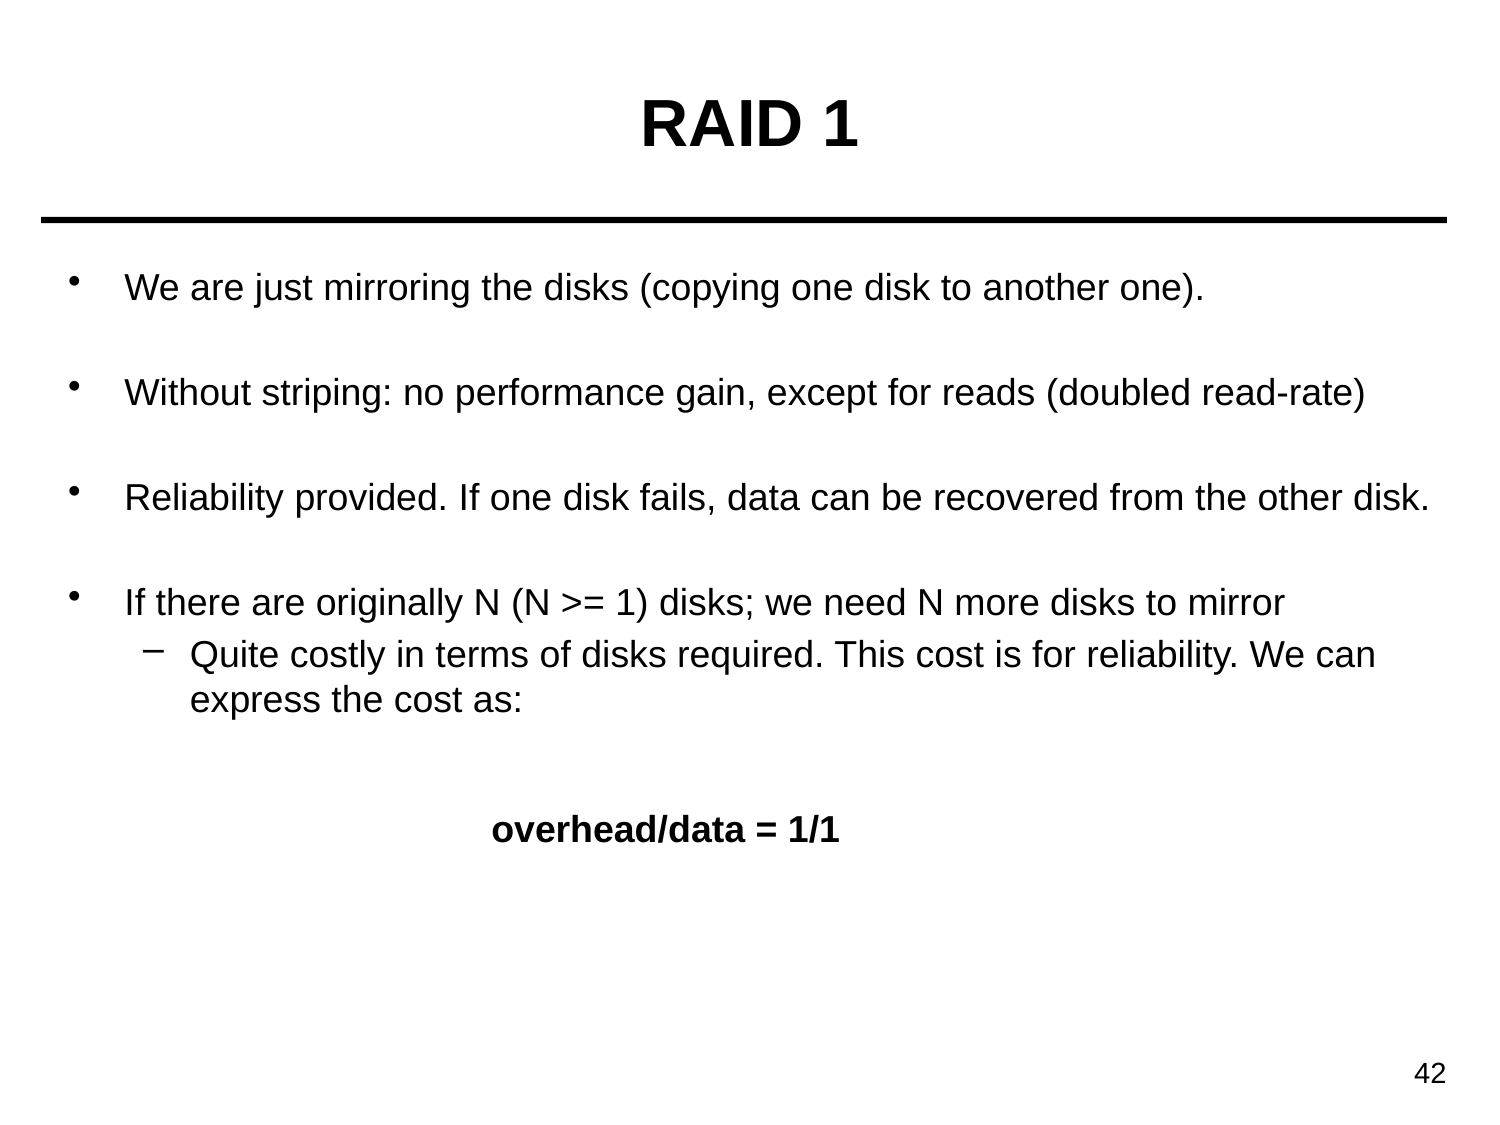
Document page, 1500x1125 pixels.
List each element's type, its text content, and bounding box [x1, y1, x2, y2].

title RAID 1 [53, 26, 1447, 214]
slide_number 42 [1305, 1046, 1462, 1098]
text_box overhead/data = 1/1 [476, 797, 856, 858]
list We are just mirroring the disks (copying one disk to another one). Without striping: no performance gain, except for reads (doubled read-rate) Reliability provided. If one disk fails, data can be recovered from the other disk. If there are originally N (N >= 1) disks; we need N more disks to mirror Quite costly in terms of disks required. This cost is for reliability. We can express the cost as: [53, 255, 1447, 1024]
